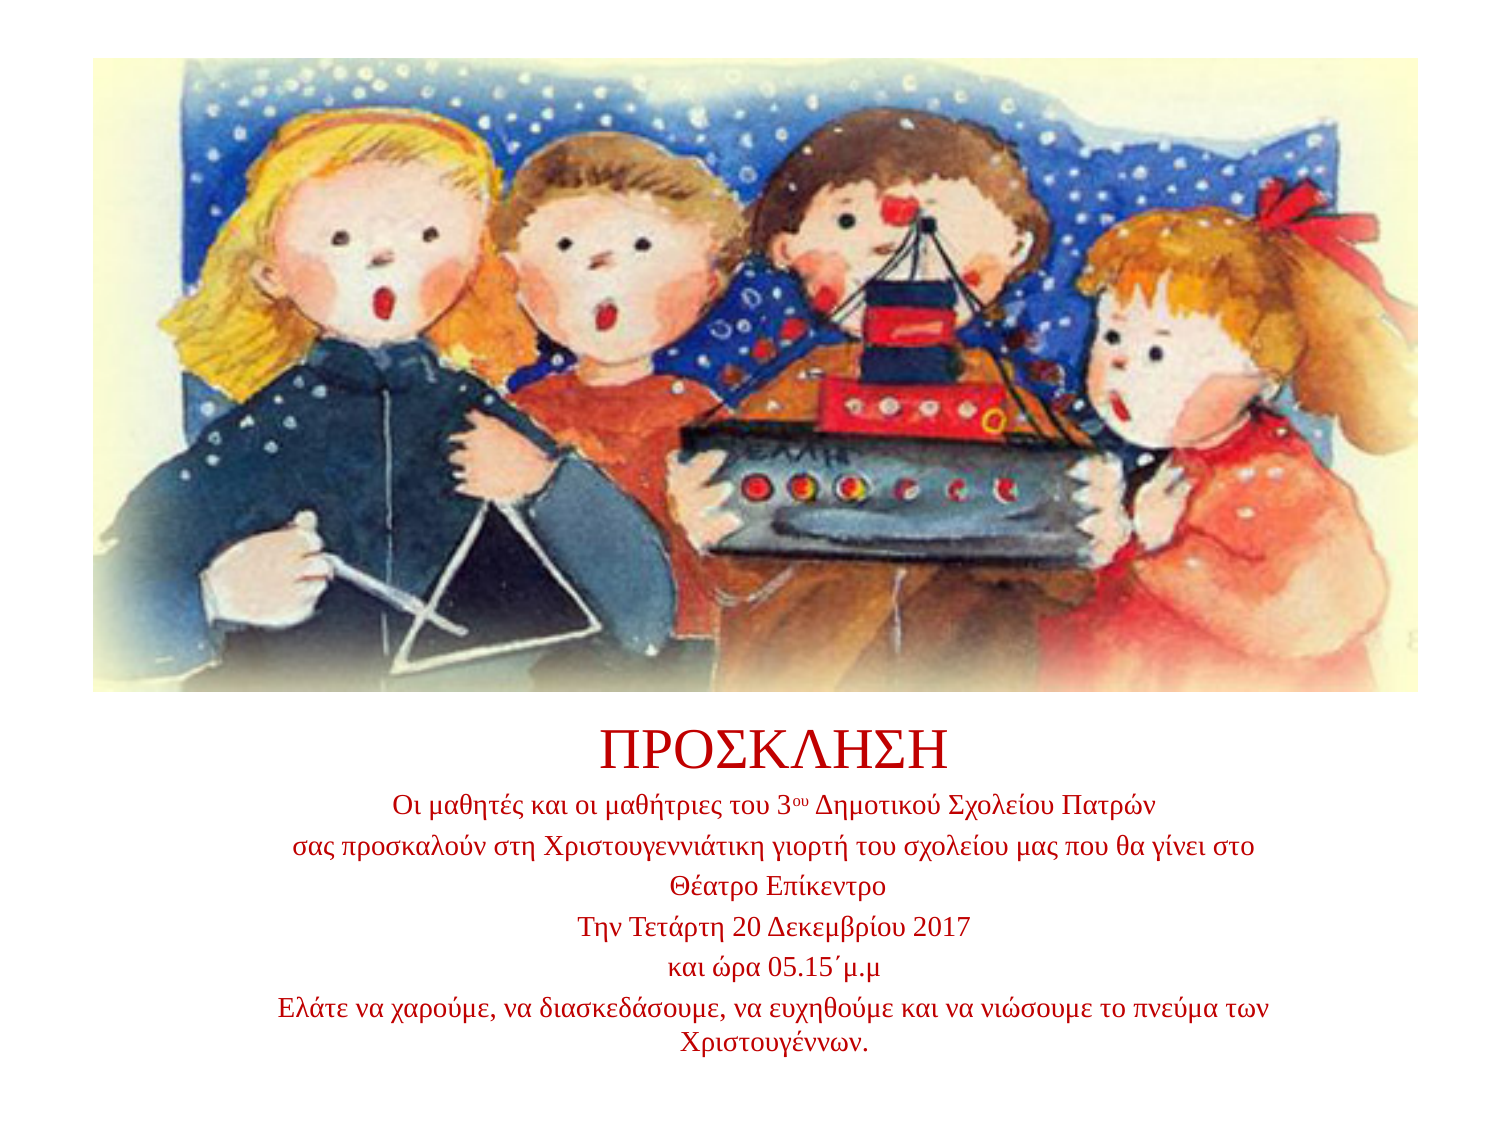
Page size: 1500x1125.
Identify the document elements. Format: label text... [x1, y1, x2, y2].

subtitle ΠΡΟΣΚΛΗΣΗ Οι μαθητές και οι μαθήτριες του 3ου Δημοτικού Σχολείου Πατρών σας προσκαλούν στη Χριστουγεννιάτικη γιορτή του σχολείου μας που θα γίνει στο Θέατρο Επίκεντρο Την Τετάρτη 20 Δεκεμβρίου 2017 και ώρα 05.15΄μ.μ Ελάτε να χαρούμε, να διασκεδάσουμε, να ευχηθούμε και να νιώσουμε το πνεύμα των Χριστουγέννων. [225, 703, 1325, 1067]
picture [93, 58, 1419, 692]
